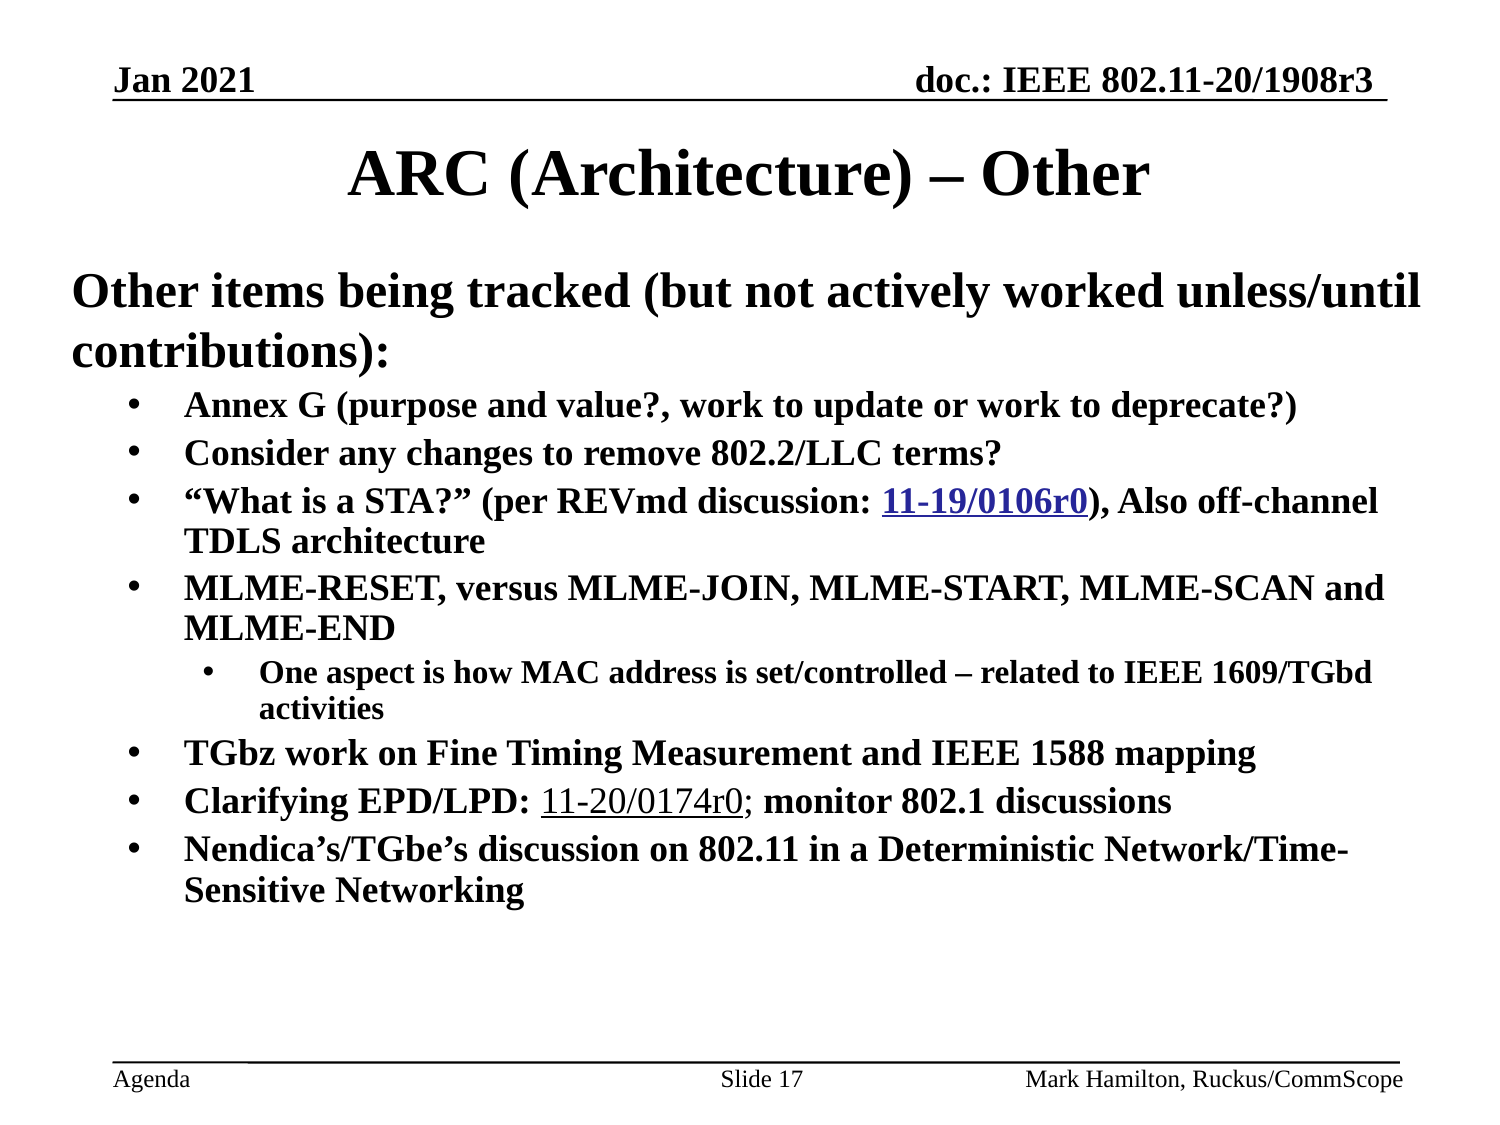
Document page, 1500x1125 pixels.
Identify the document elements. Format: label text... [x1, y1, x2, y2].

list Other items being tracked (but not actively worked unless/until contributions): Annex G (purpose and value?, work to update or work to deprecate?) Consider any changes to remove 802.2/LLC terms? “What is a STA?” (per REVmd discussion: 11-19/0106r0), Also off-channel TDLS architecture MLME-RESET, versus MLME-JOIN, MLME-START, MLME-SCAN and MLME-END One aspect is how MAC address is set/controlled – related to IEEE 1609/TGbd activities TGbz work on Fine Timing Measurement and IEEE 1588 mapping Clarifying EPD/LPD: 11-20/0174r0; monitor 802.1 discussions Nendica’s/TGbe’s discussion on 802.11 in a Deterministic Network/Time-Sensitive Networking [56, 249, 1444, 913]
title ARC (Architecture) – Other [112, 125, 1388, 213]
